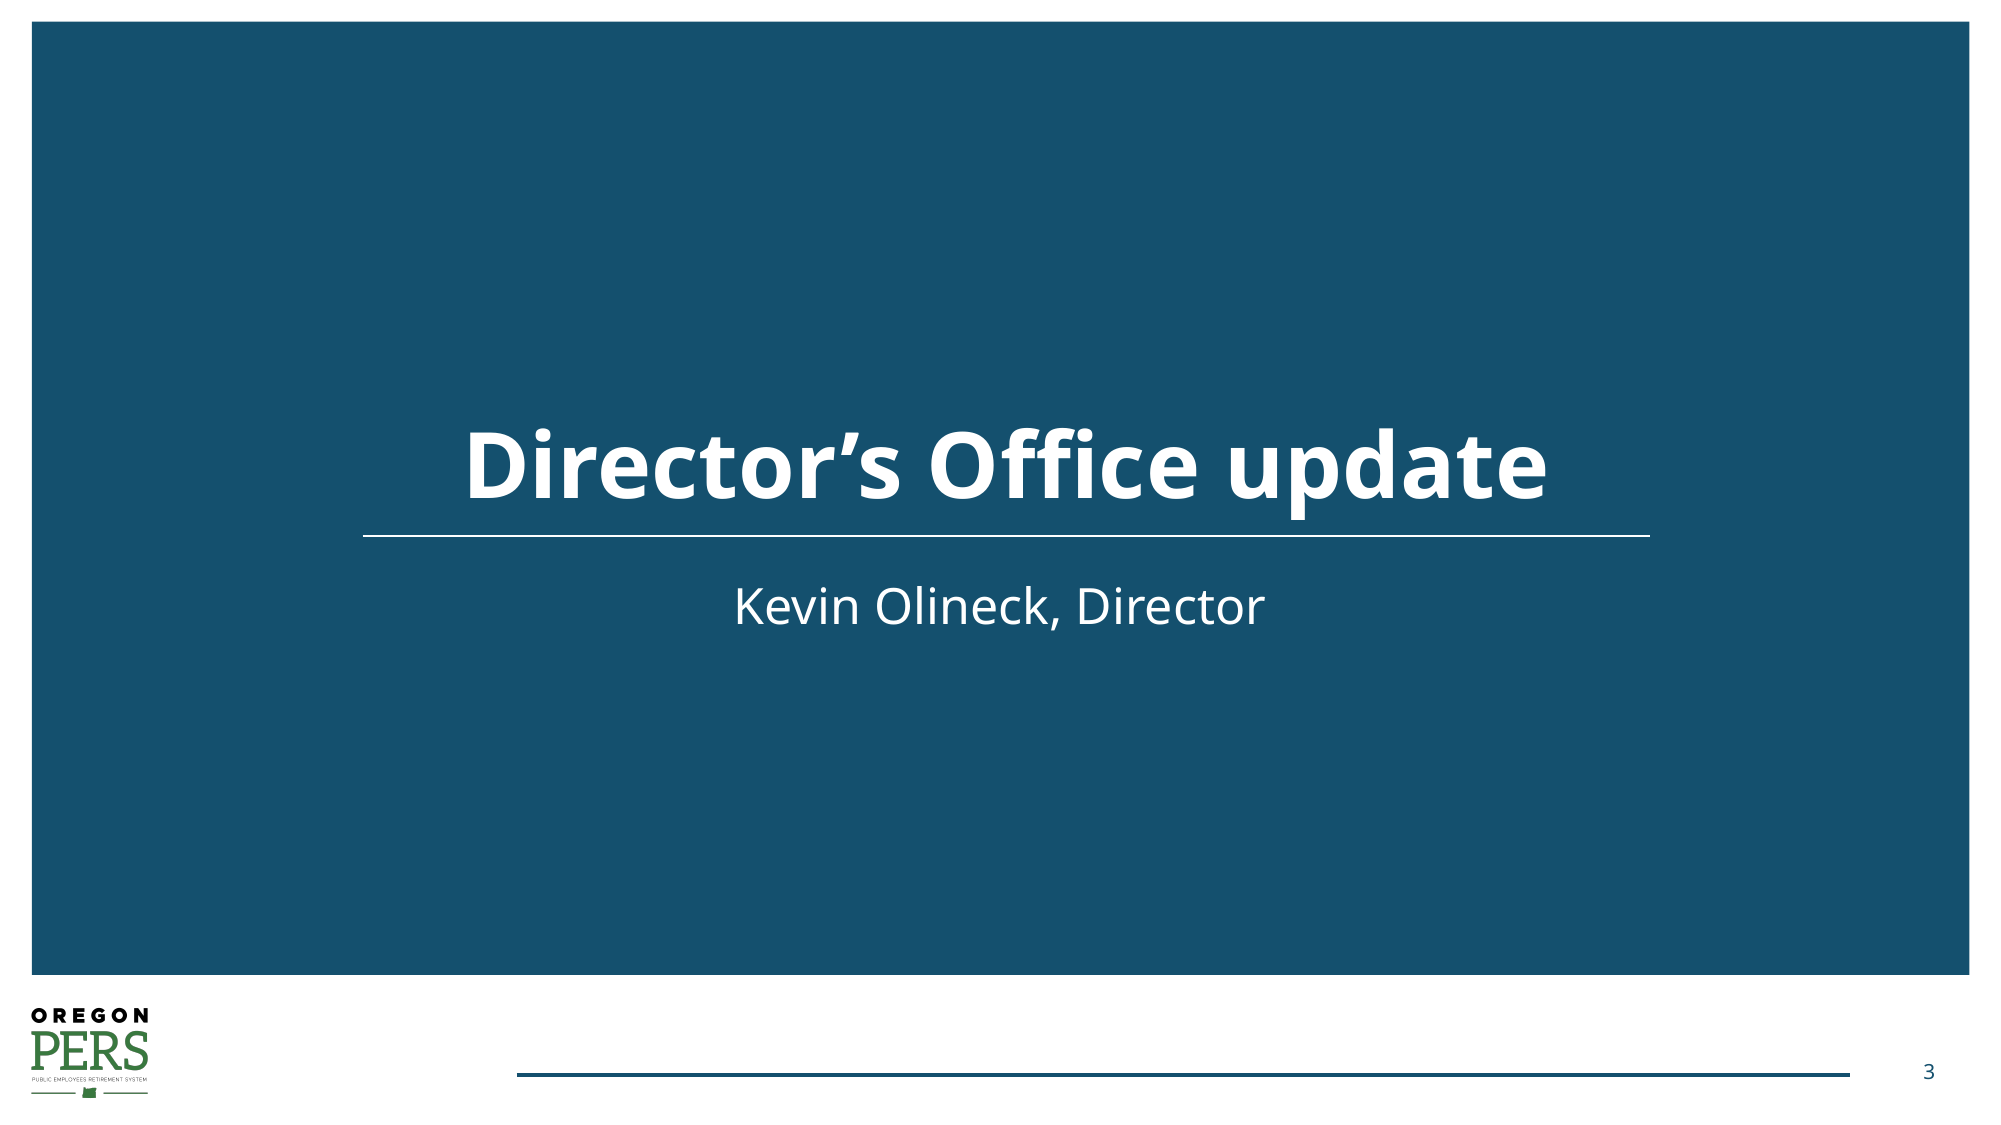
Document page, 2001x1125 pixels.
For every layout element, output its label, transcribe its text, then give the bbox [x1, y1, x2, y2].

slide_number 3 [1862, 1042, 1950, 1103]
title Director’s Office update [143, 412, 1869, 507]
picture [16, 993, 163, 1113]
list Kevin Olineck, Director [399, 573, 1600, 758]
